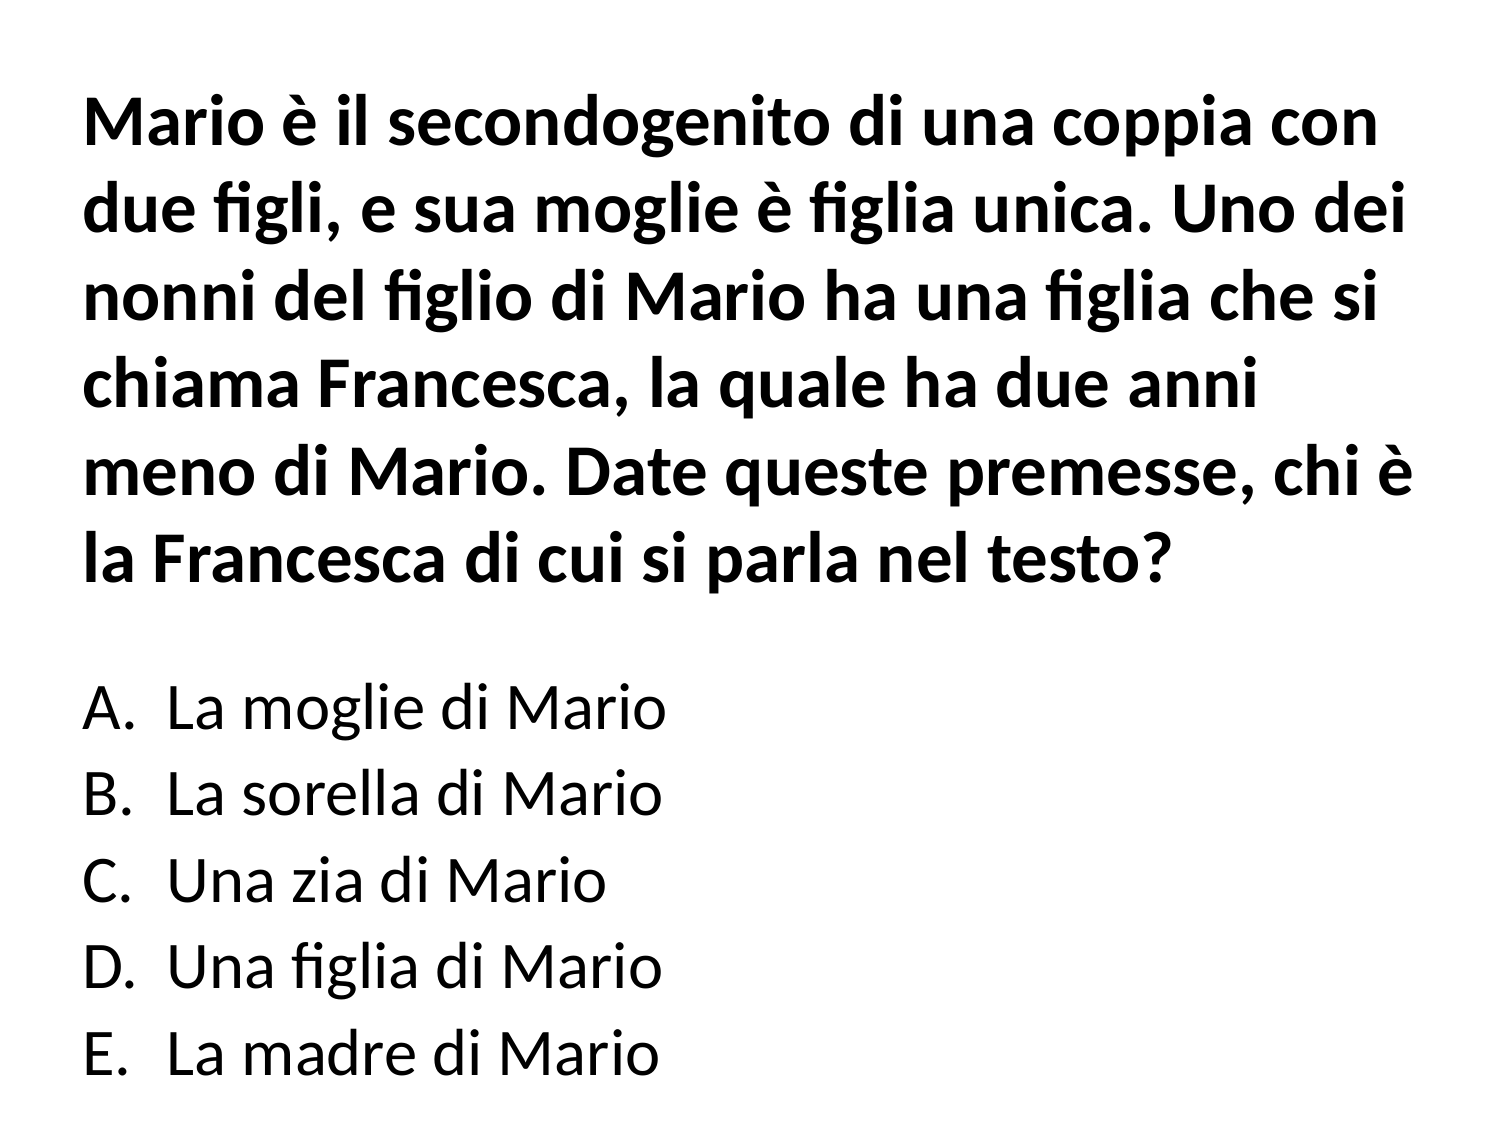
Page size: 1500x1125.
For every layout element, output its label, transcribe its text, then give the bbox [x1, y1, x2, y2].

list La moglie di Mario La sorella di Mario Una zia di Mario Una figlia di Mario La madre di Mario [74, 663, 1426, 1108]
title Mario è il secondogenito di una coppia con due figli, e sua moglie è figlia unica. Uno dei nonni del figlio di Mario ha una figlia che si chiama Francesca, la quale ha due anni meno di Mario. Date queste premesse, chi è la Francesca di cui si parla nel testo? [74, 24, 1426, 646]
